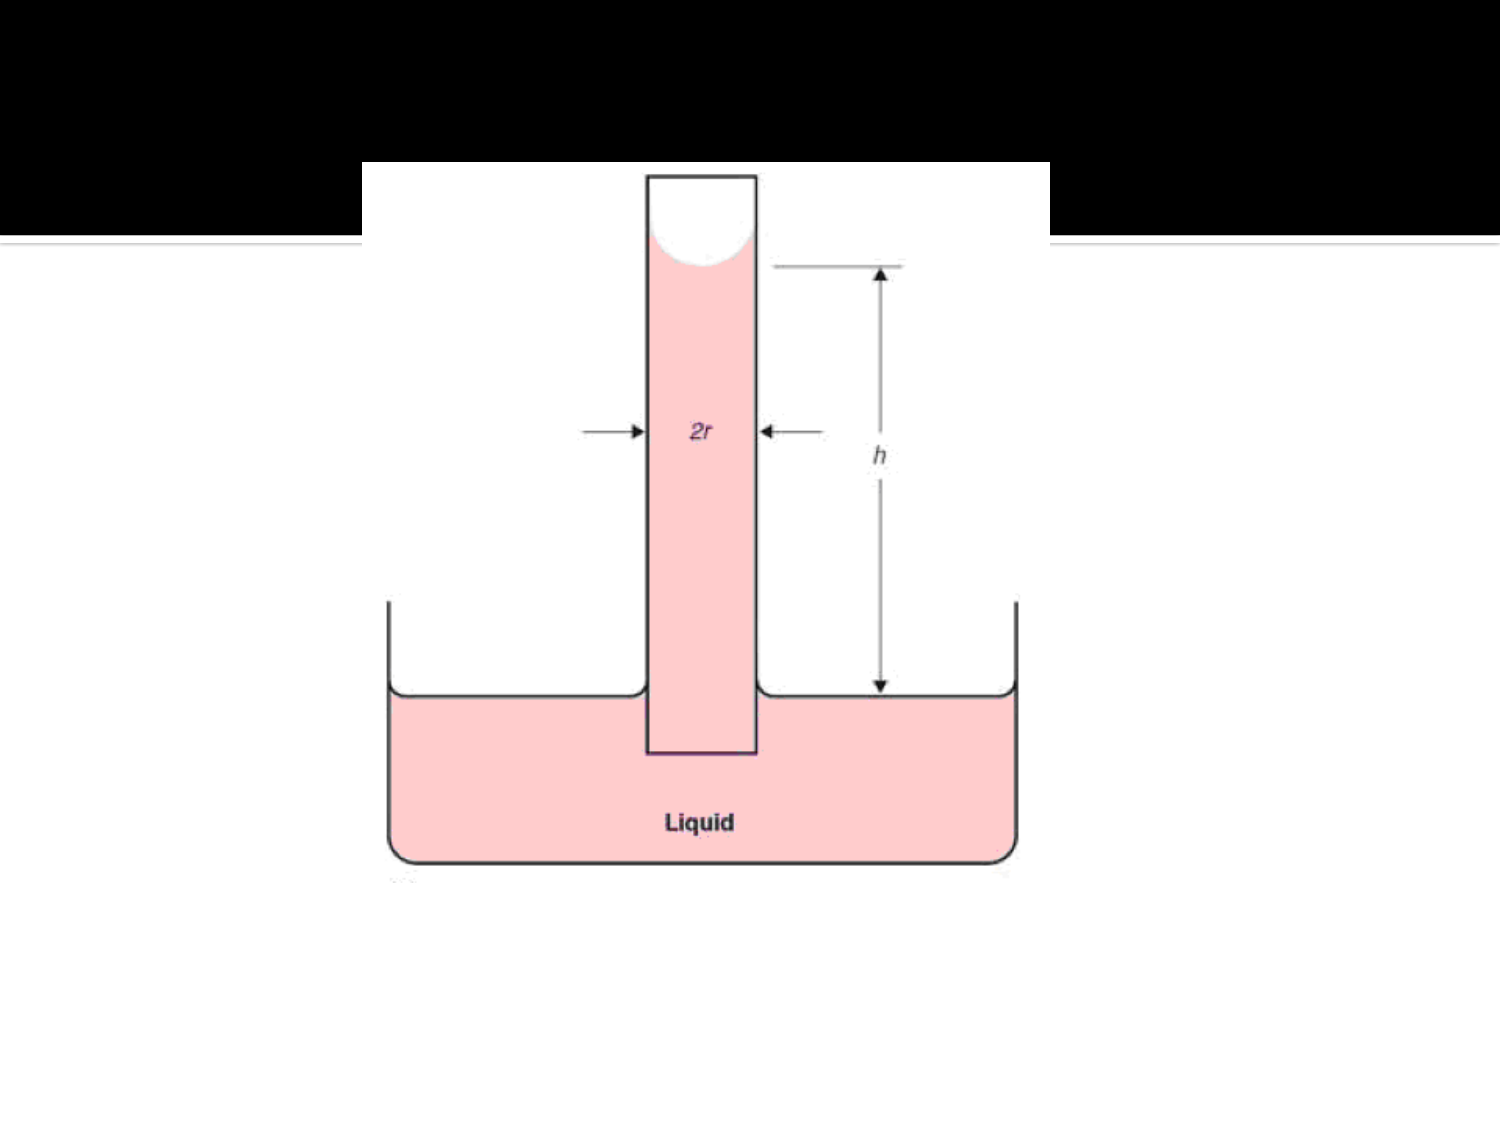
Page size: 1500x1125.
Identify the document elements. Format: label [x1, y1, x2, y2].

picture [362, 162, 1050, 883]
